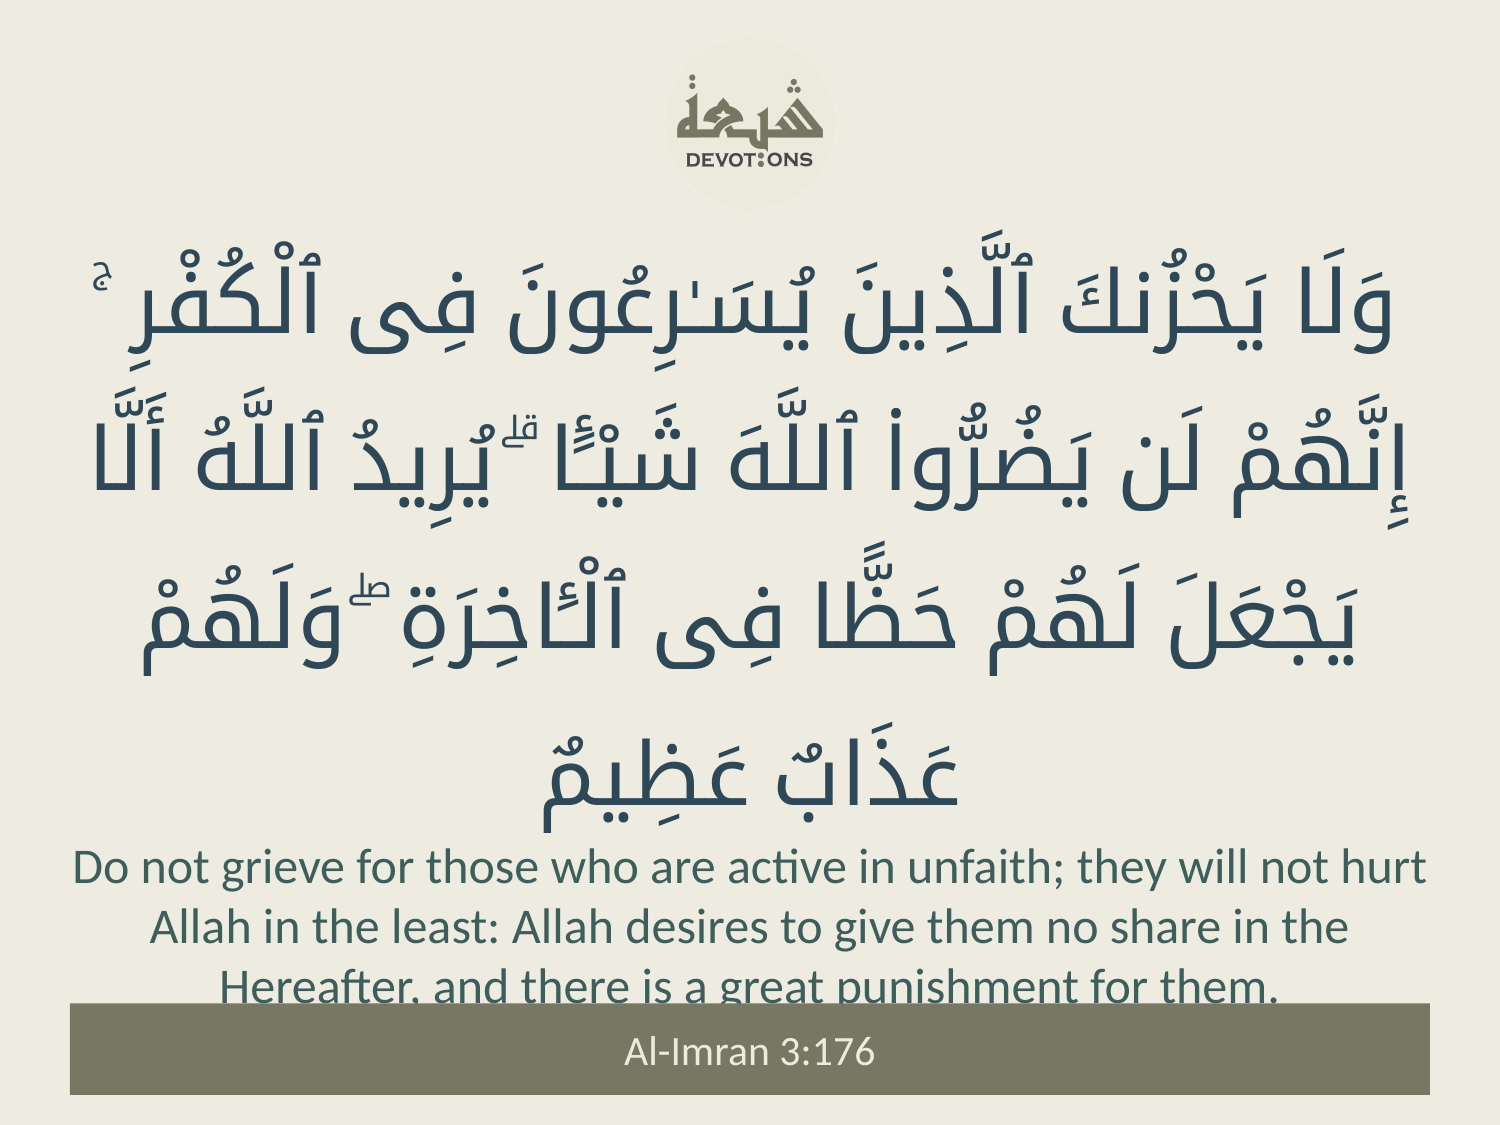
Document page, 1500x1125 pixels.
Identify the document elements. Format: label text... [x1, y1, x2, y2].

list Al-Imran 3:176 [69, 1003, 1430, 1095]
picture [656, 29, 844, 203]
list وَلَا يَحْزُنكَ ٱلَّذِينَ يُسَـٰرِعُونَ فِى ٱلْكُفْرِ ۚ إِنَّهُمْ لَن يَضُرُّوا۟ ٱللَّهَ شَيْـًٔا ۗ يُرِيدُ ٱللَّهُ أَلَّا يَجْعَلَ لَهُمْ حَظًّا فِى ٱلْـَٔاخِرَةِ ۖ وَلَهُمْ عَذَابٌ عَظِيمٌ Do not grieve for those who are active in unfaith; they will not hurt Allah in the least: Allah desires to give them no share in the Hereafter, and there is a great punishment for them. [69, 203, 1430, 1003]
